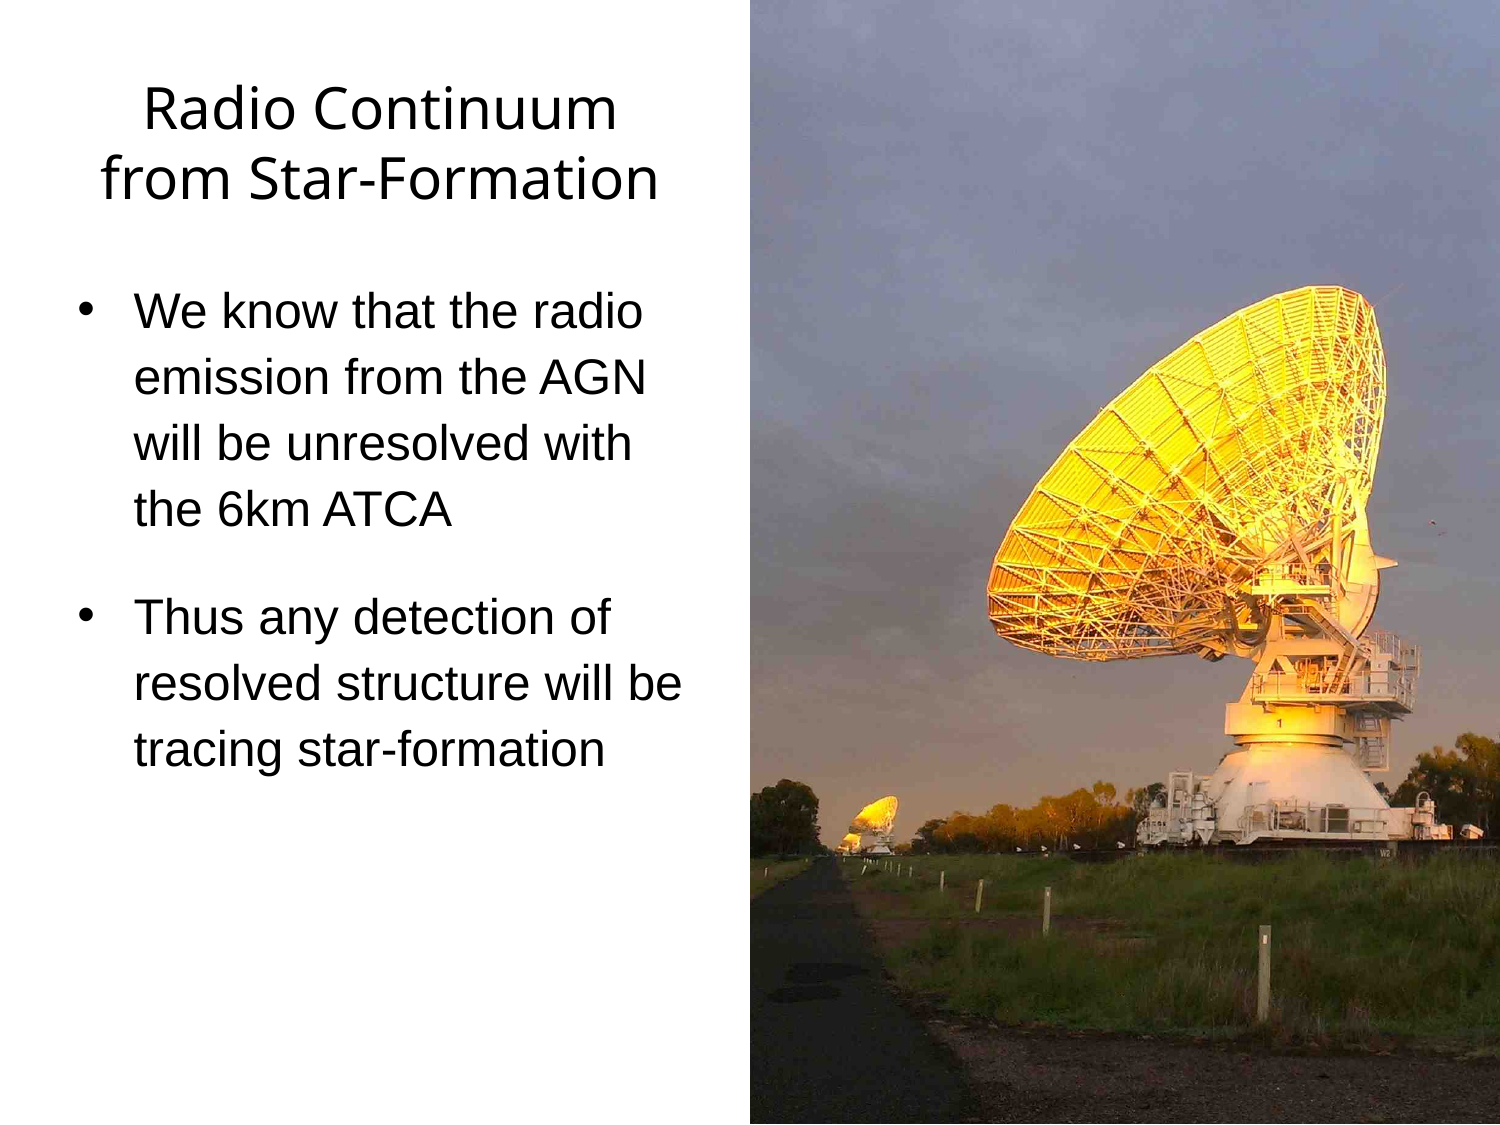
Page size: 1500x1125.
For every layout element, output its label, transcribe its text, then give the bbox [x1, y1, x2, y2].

list We know that the radio emission from the AGN will be unresolved with the 6km ATCA Thus any detection of resolved structure will be tracing star-formation [62, 265, 699, 1008]
title Radio Continuum from Star-Formation [62, 47, 699, 236]
picture [749, 0, 1500, 1124]
